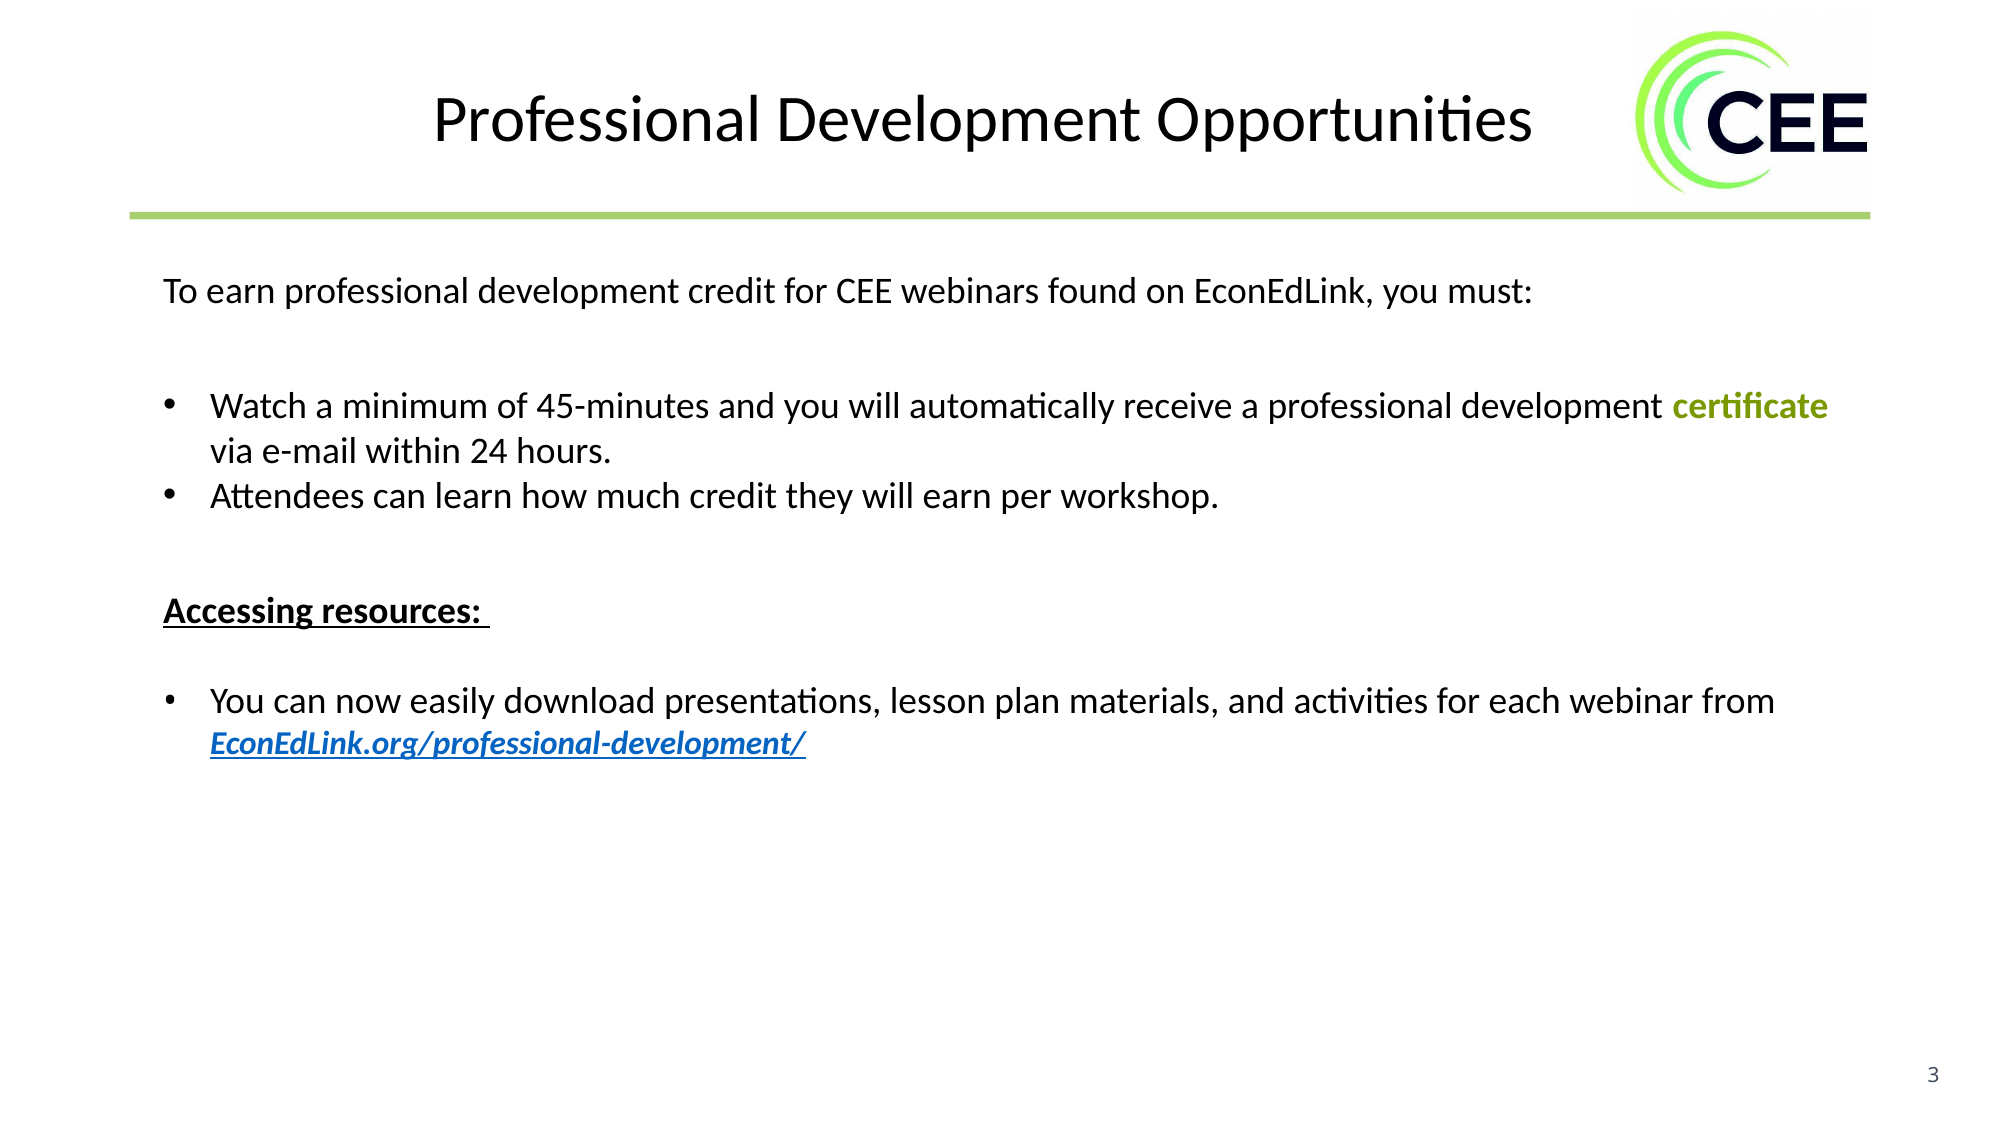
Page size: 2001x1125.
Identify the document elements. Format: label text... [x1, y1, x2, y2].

text_box Professional Development Opportunities [128, 76, 1839, 164]
slide_number ‹#› [1918, 741, 1947, 1125]
picture [1630, 11, 1872, 212]
text_box To earn professional development credit for CEE webinars found on EconEdLink, you must: Watch a minimum of 45-minutes and you will automatically receive a professional development certificate via e-mail within 24 hours. Attendees can learn how much credit they will earn per workshop. Accessing resources: You can now easily download presentations, lesson plan materials, and activities for each webinar from EconEdLink.org/professional-development/ [155, 258, 1866, 844]
